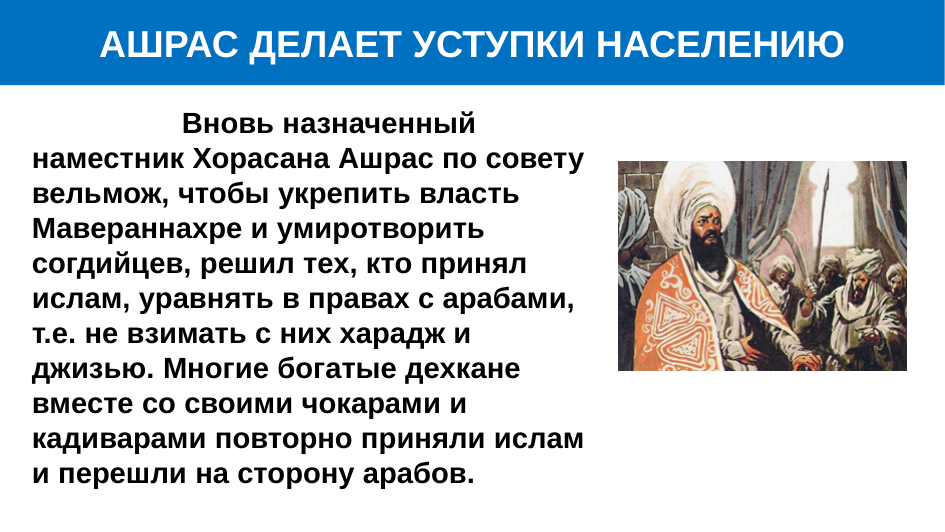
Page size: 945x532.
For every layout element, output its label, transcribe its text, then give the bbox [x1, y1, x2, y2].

picture [617, 160, 907, 371]
title АШРАС ДЕЛАЕТ УСТУПКИ НАСЕЛЕНИЮ [0, 0, 945, 86]
list Вновь назначенный наместник Хорасана Ашрас по совету вельмож, чтобы укрепить власть Мавераннахре и умиротворить согдийцев, решил тех, кто принял ислам, уравнять в правах с арабами, т.е. не взимать с них харадж и джизью. Многие богатые дехкане вместе со своими чокарами и кадиварами повторно приняли ислам и перешли на сторону арабов. [23, 100, 603, 475]
